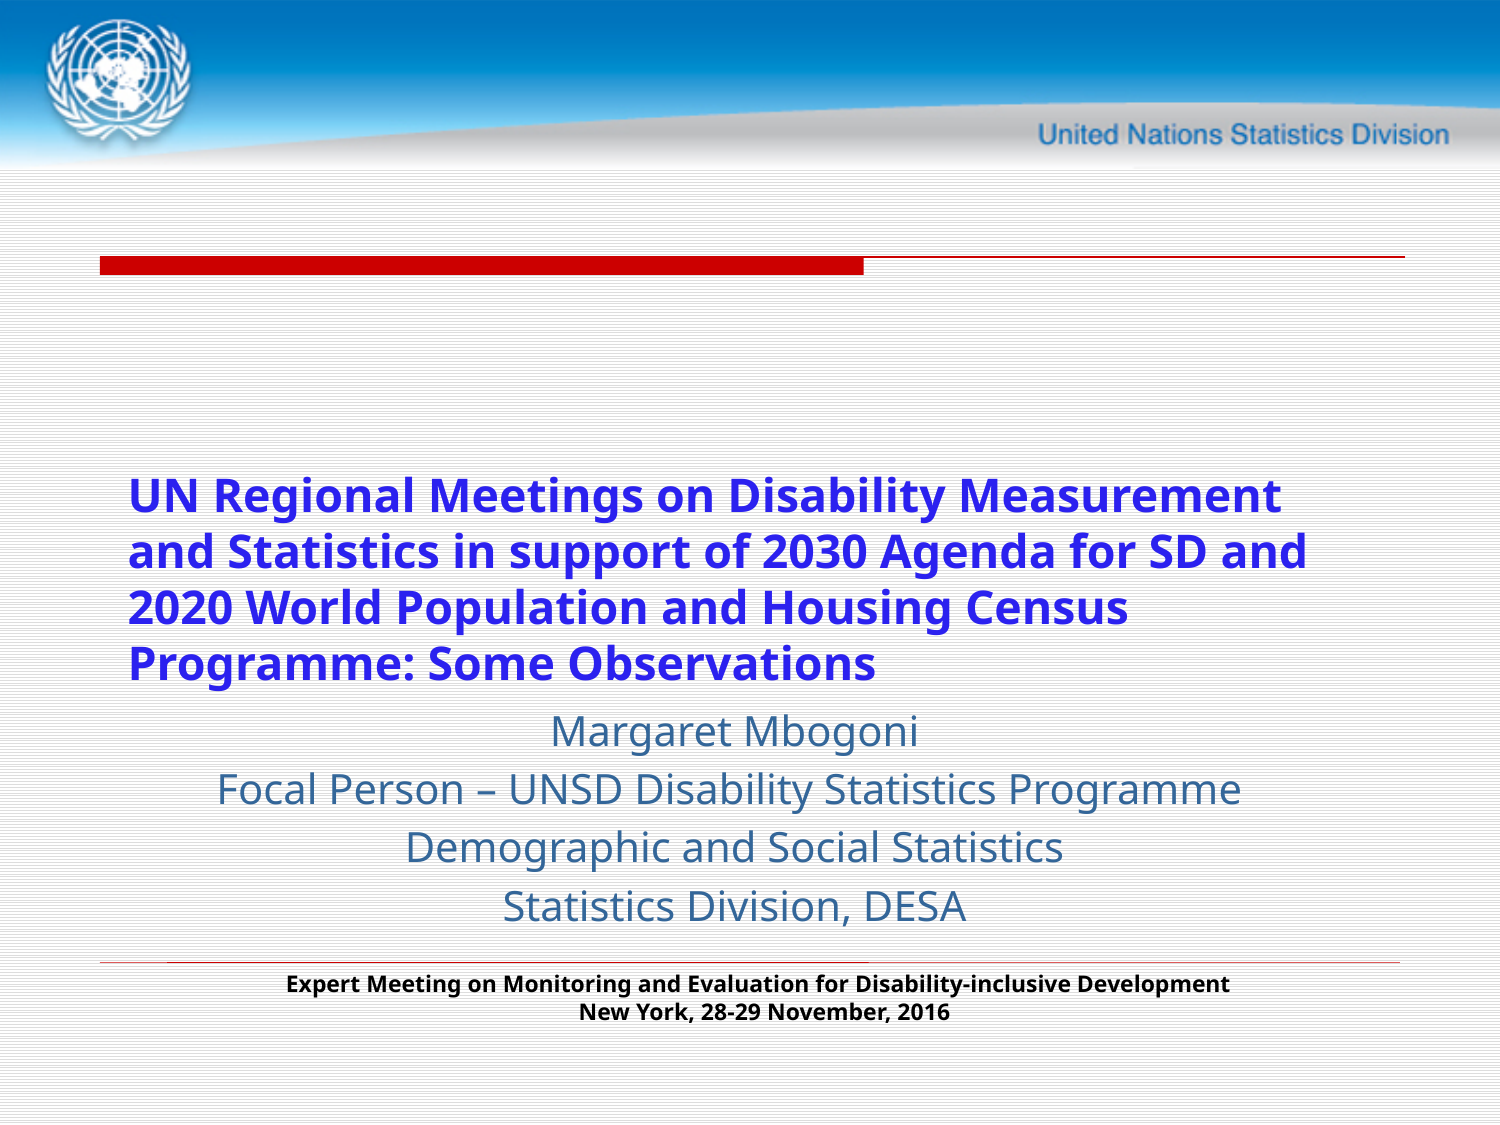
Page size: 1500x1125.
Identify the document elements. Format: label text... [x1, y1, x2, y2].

picture [0, 0, 1500, 169]
subtitle Margaret Mbogoni Focal Person – UNSD Disability Statistics Programme Demographic and Social Statistics Statistics Division, DESA [112, 696, 1357, 985]
title UN Regional Meetings on Disability Measurement and Statistics in support of 2030 Agenda for SD and 2020 World Population and Housing Census Programme: Some Observations [112, 455, 1388, 697]
